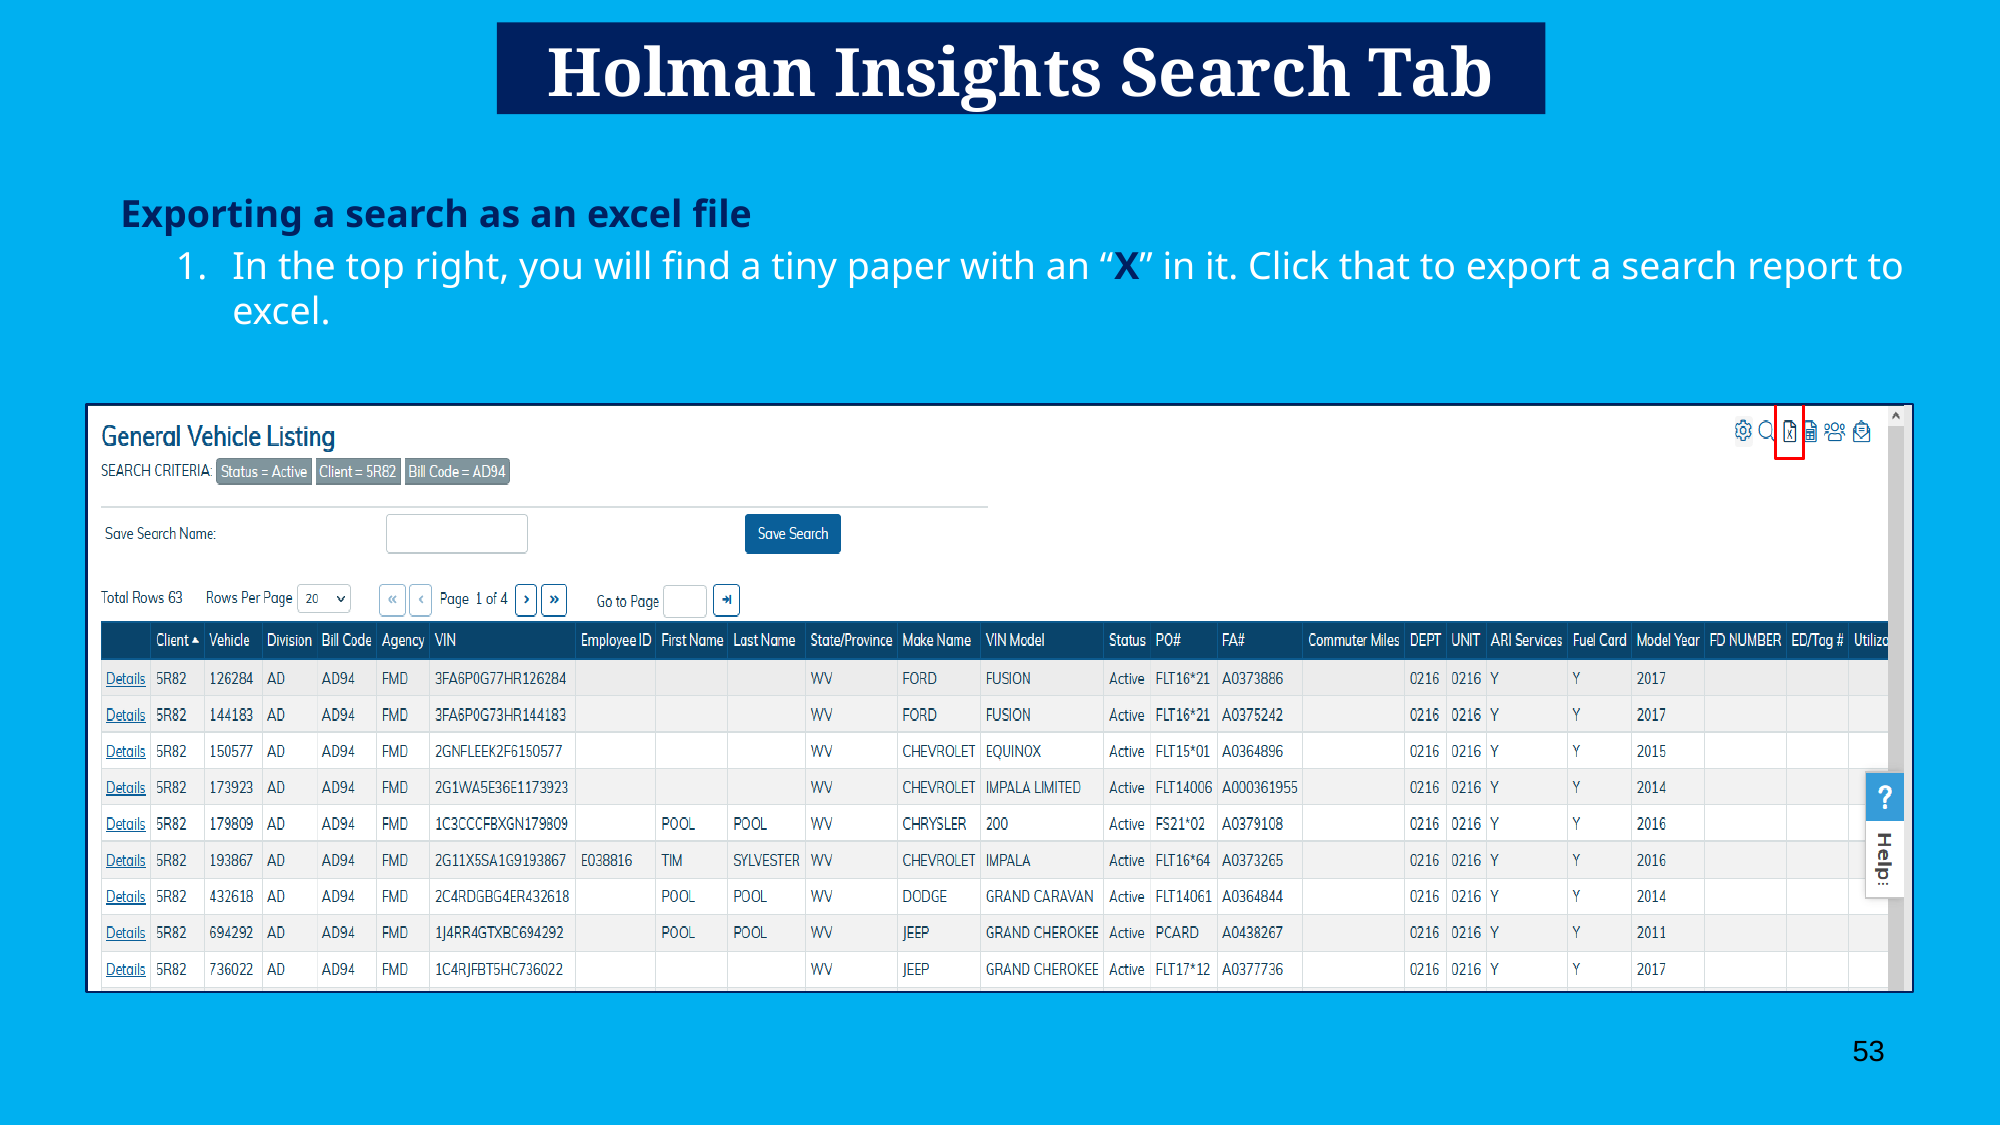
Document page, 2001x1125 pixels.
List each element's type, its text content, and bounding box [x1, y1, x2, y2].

slide_number 53 [1433, 1024, 1900, 1103]
title Holman Insights Search Tab [496, 22, 1546, 115]
subtitle Exporting a search as an excel file In the top right, you will find a tiny paper with an “X” in it. Click that to export a search report to excel. [10, 182, 2000, 817]
picture [87, 404, 1913, 991]
